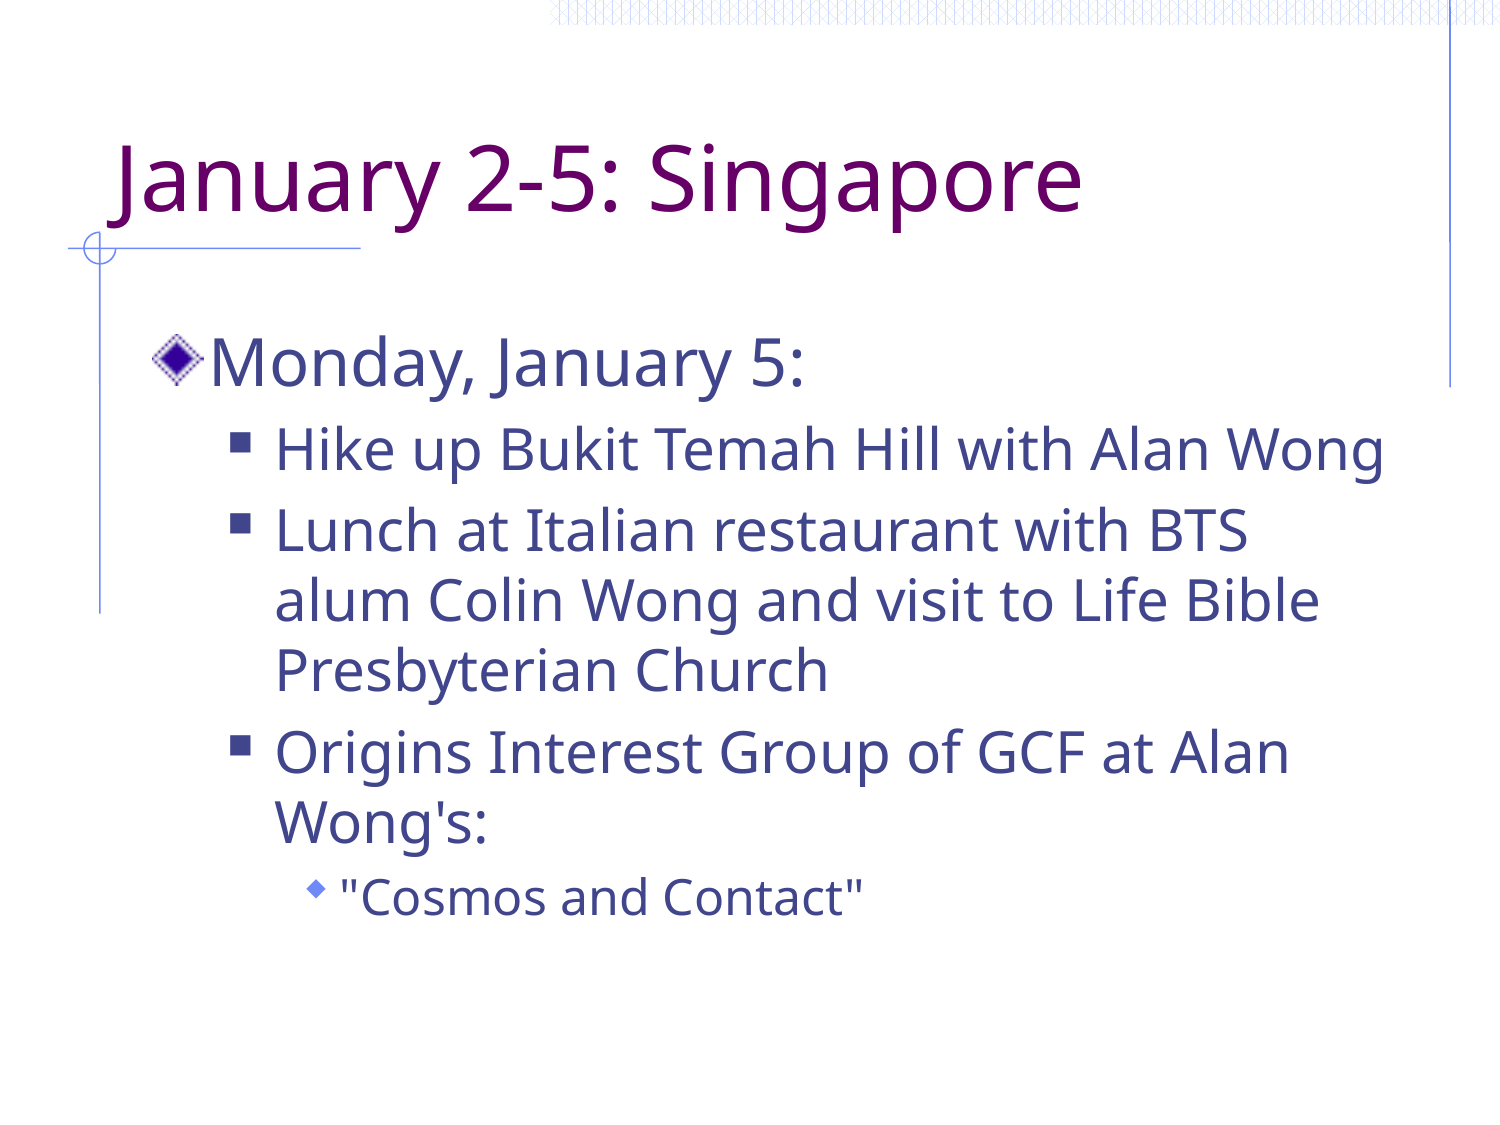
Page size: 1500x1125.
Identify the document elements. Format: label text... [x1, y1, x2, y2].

title January 2-5: Singapore [99, 50, 1375, 238]
list Monday, January 5: Hike up Bukit Temah Hill with Alan Wong Lunch at Italian restaurant with BTS alum Colin Wong and visit to Life Bible Presbyterian Church Origins Interest Group of GCF at Alan Wong's: "Cosmos and Contact" [137, 312, 1413, 988]
picture [152, 334, 204, 386]
